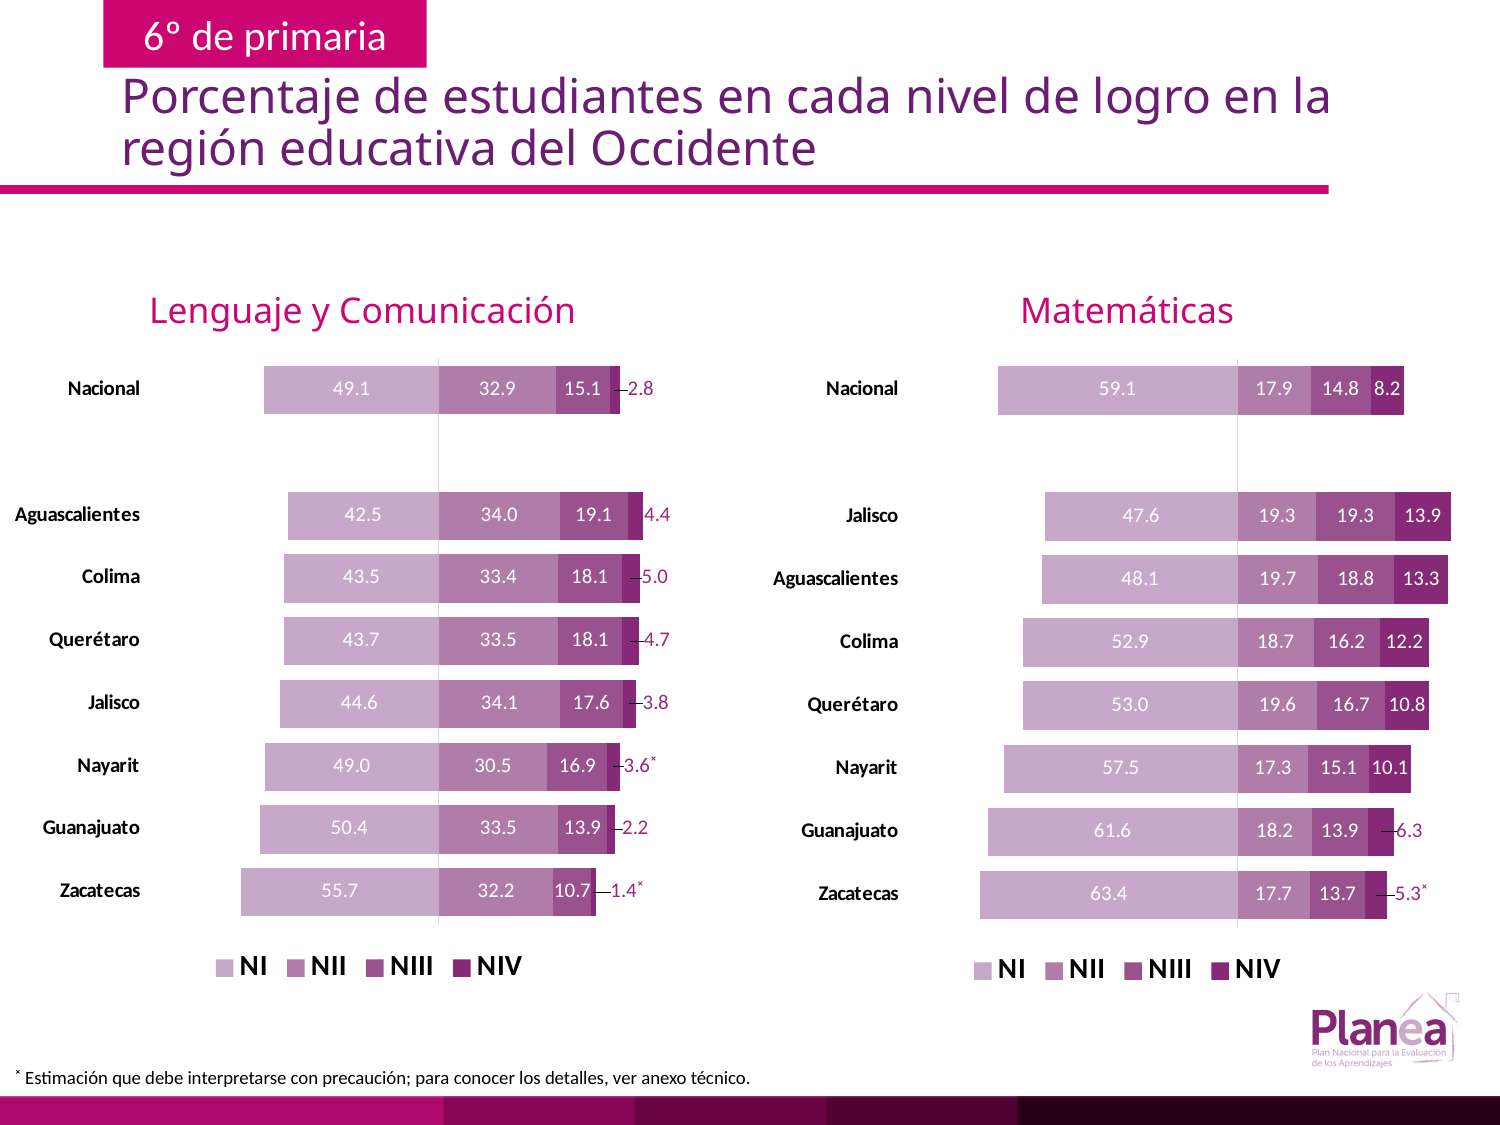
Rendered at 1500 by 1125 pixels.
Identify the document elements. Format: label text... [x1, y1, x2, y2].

text_box ˟ Estimación que debe interpretarse con precaución; para conocer los detalles, ver anexo técnico. [0, 1058, 834, 1096]
picture [1312, 993, 1462, 1068]
picture [0, 1096, 1500, 1125]
chart [758, 345, 1497, 993]
chart [0, 346, 739, 989]
text_box Lenguaje y Comunicación [132, 280, 594, 338]
text_box [0, 184, 1330, 195]
text_box Matemáticas [981, 280, 1274, 338]
title Porcentaje de estudiantes en cada nivel de logro en la región educativa del Occidente [106, 65, 1400, 186]
